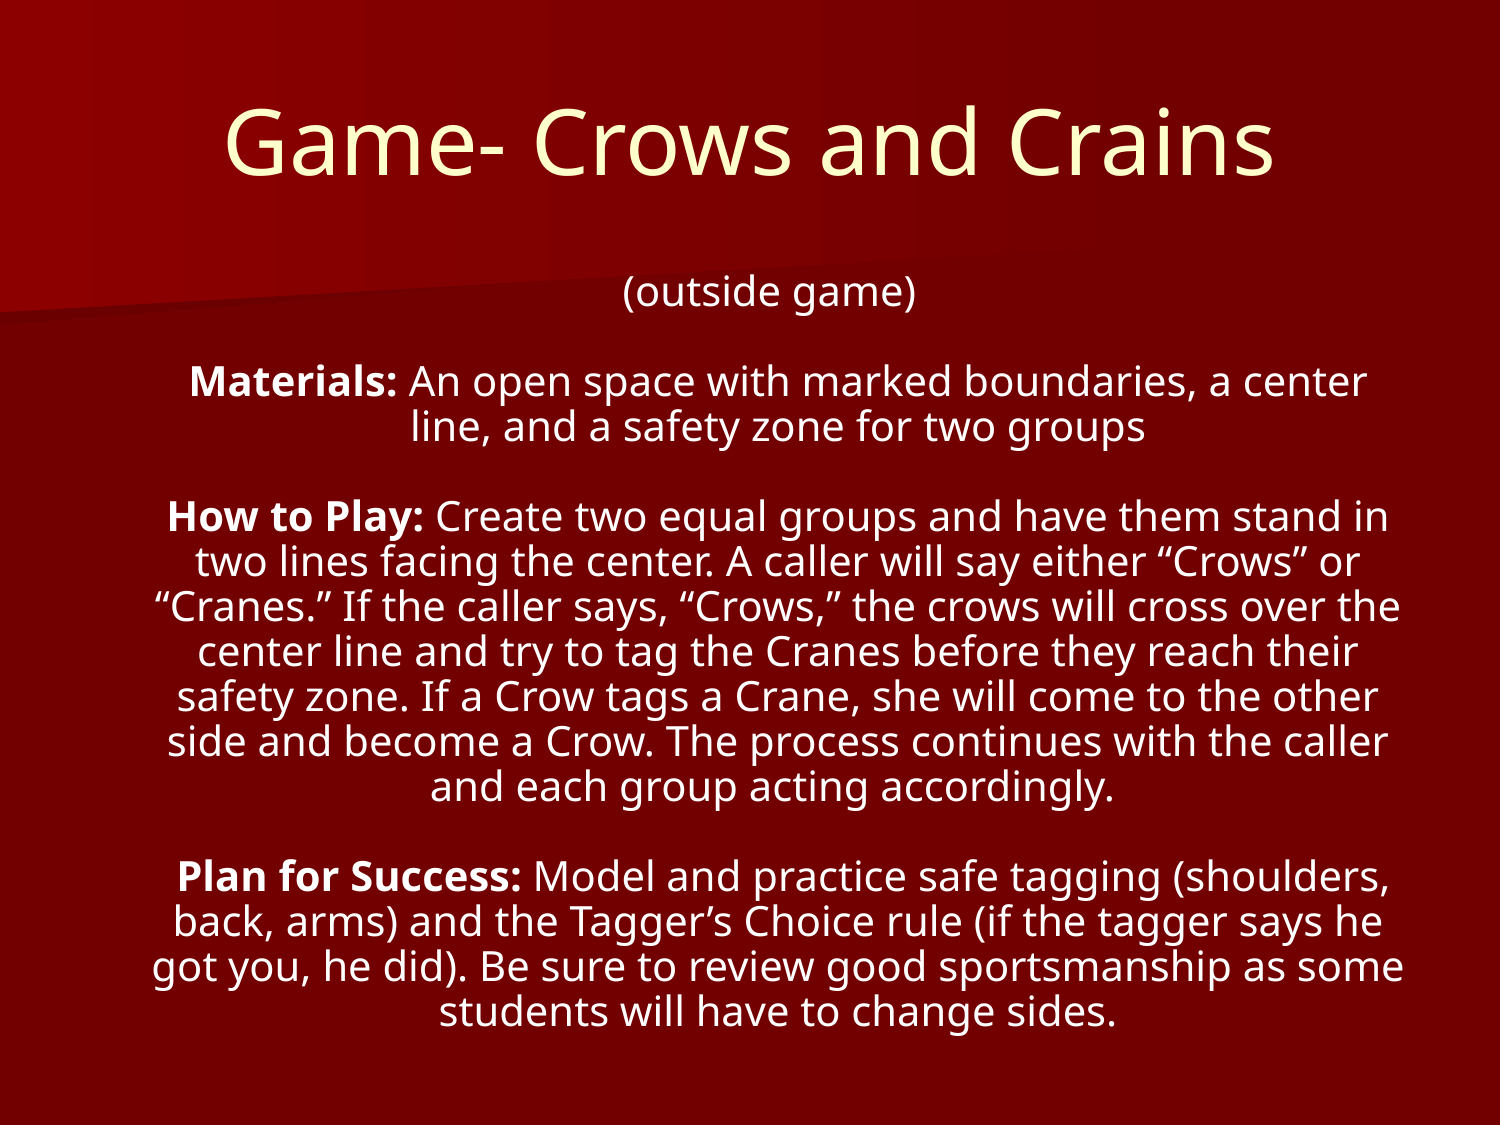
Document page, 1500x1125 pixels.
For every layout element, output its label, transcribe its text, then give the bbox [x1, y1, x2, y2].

title Game- Crows and Crains [74, 44, 1426, 233]
list (outside game) Materials: An open space with marked boundaries, a center line, and a safety zone for two groups How to Play: Create two equal groups and have them stand in two lines facing the center. A caller will say either “Crows” or “Cranes.” If the caller says, “Crows,” the crows will cross over the center line and try to tag the Cranes before they reach their safety zone. If a Crow tags a Crane, she will come to the other side and become a Crow. The process continues with the caller and each group acting accordingly. Plan for Success: Model and practice safe tagging (shoulders, back, arms) and the Tagger’s Choice rule (if the tagger says he got you, he did). Be sure to review good sportsmanship as some students will have to change sides. [74, 262, 1426, 1076]
